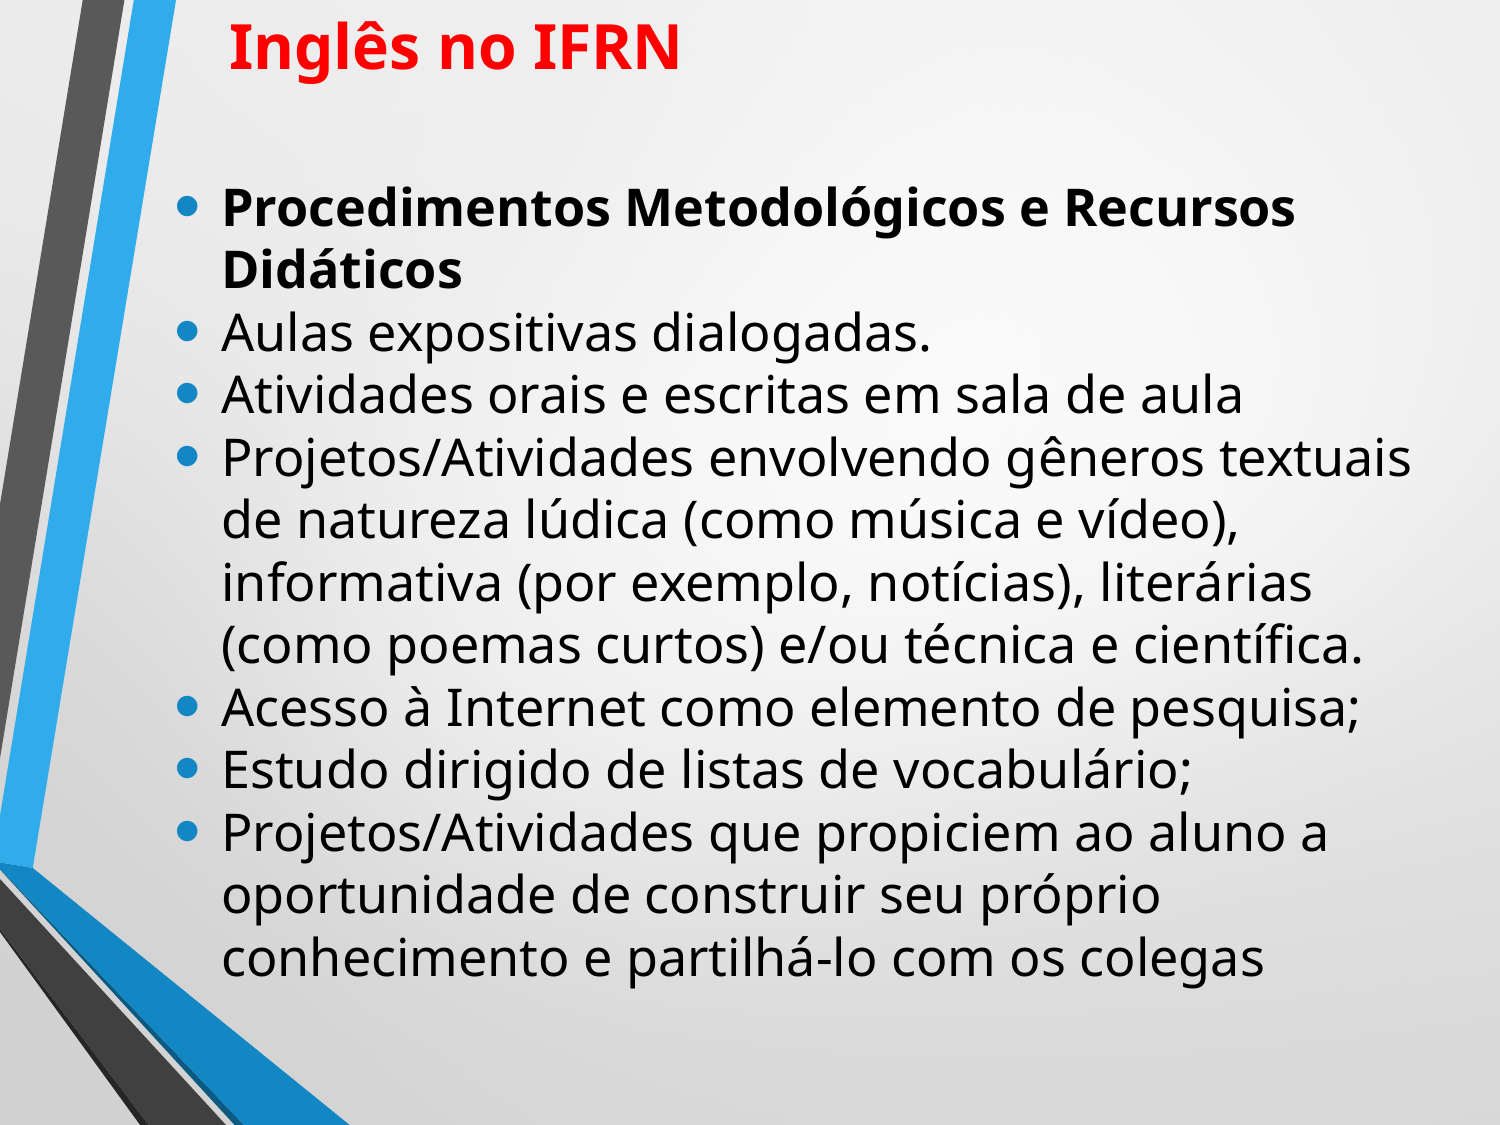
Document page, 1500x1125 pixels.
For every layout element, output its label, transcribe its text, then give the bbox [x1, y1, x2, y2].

title Inglês no IFRN [135, 0, 777, 91]
list Procedimentos Metodológicos e Recursos Didáticos Aulas expositivas dialogadas. Atividades orais e escritas em sala de aula Projetos/Atividades envolvendo gêneros textuais de natureza lúdica (como música e vídeo), informativa (por exemplo, notícias), literárias (como poemas curtos) e/ou técnica e científica. Acesso à Internet como elemento de pesquisa; Estudo dirigido de listas de vocabulário; Projetos/Atividades que propiciem ao aluno a oportunidade de construir seu próprio conhecimento e partilhá-lo com os colegas [159, 172, 1442, 988]
